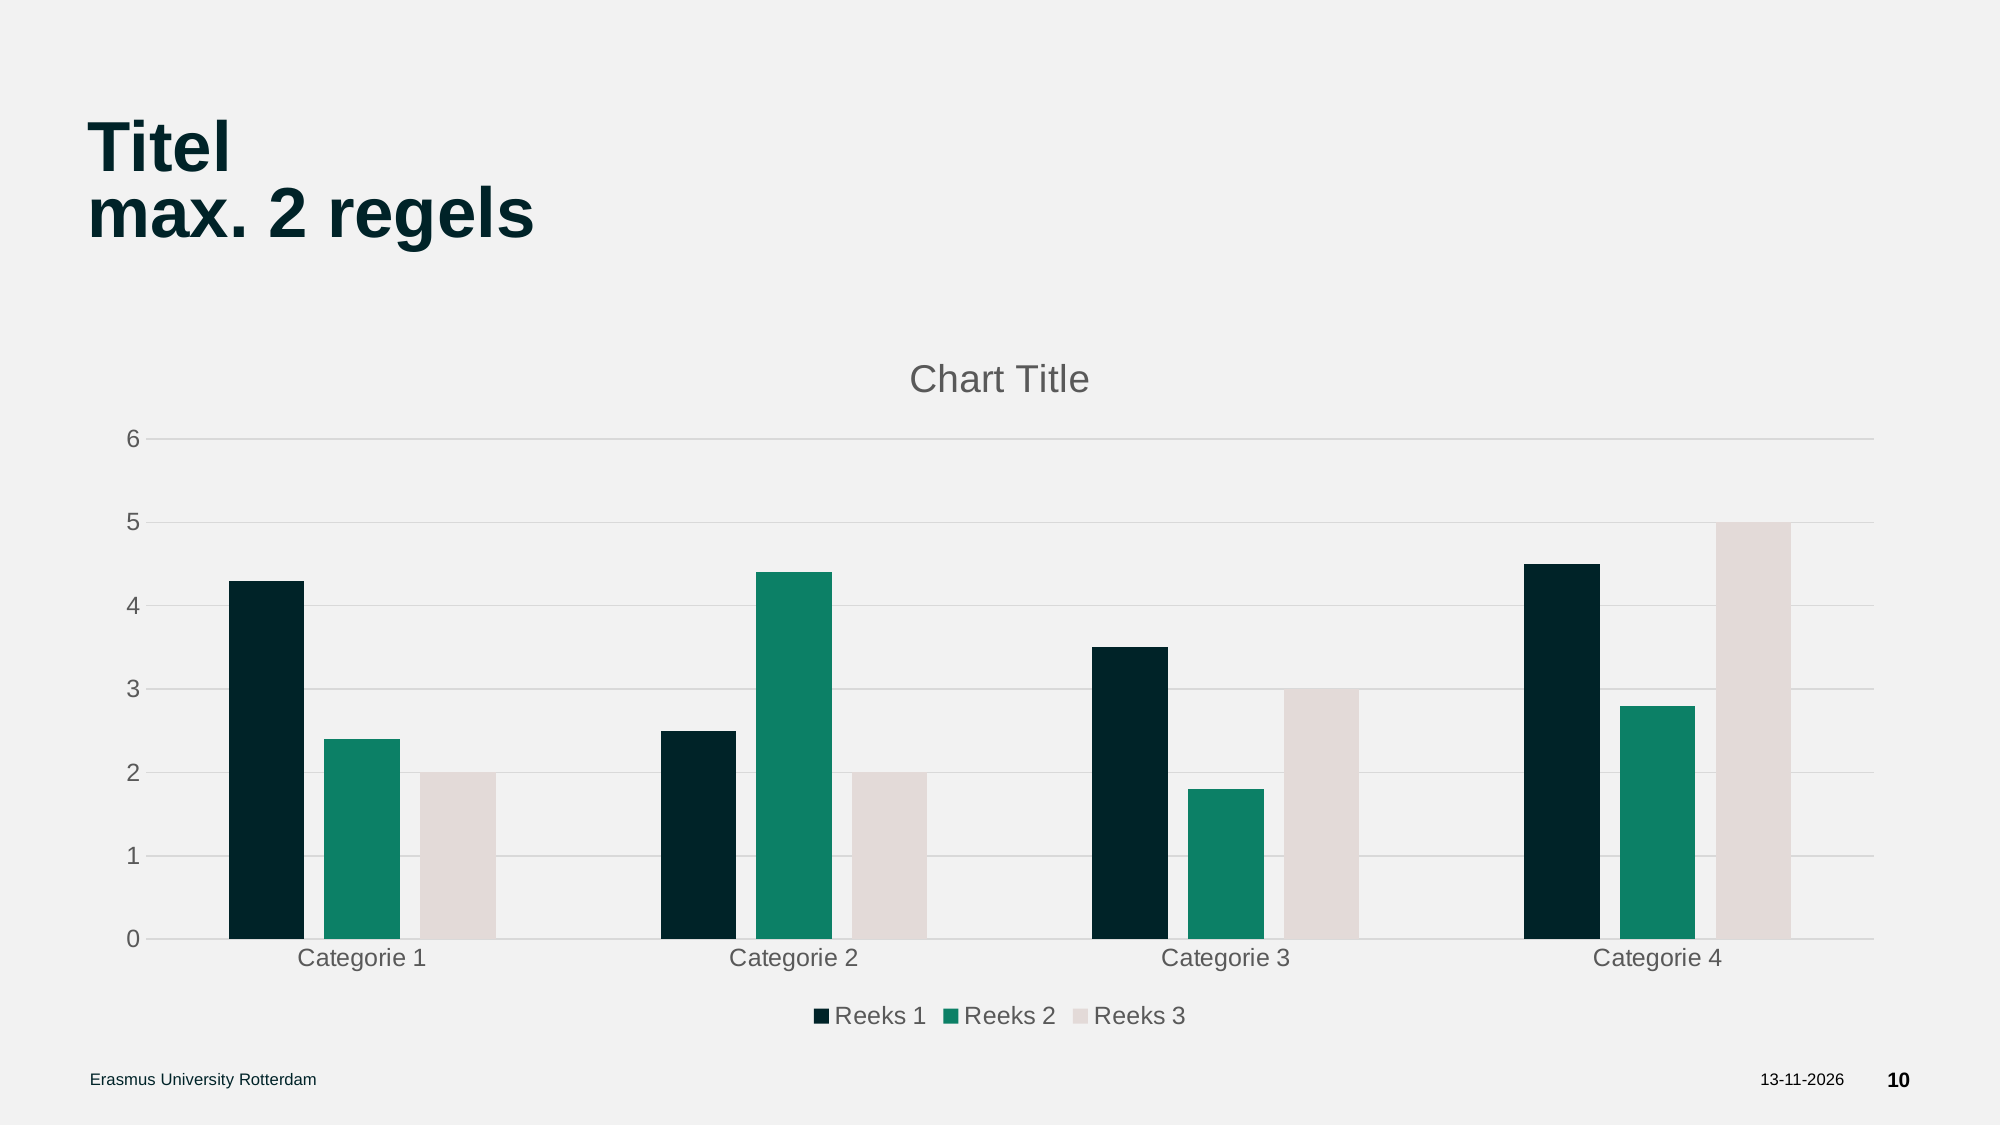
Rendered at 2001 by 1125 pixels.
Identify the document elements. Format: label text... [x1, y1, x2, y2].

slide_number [1730, 1068, 1845, 1090]
title Titel max. 2 regels [87, 118, 1911, 235]
footer Erasmus University Rotterdam [89, 1068, 1708, 1090]
slide_number 10 [1866, 1068, 1911, 1090]
chart [89, 322, 1911, 1036]
